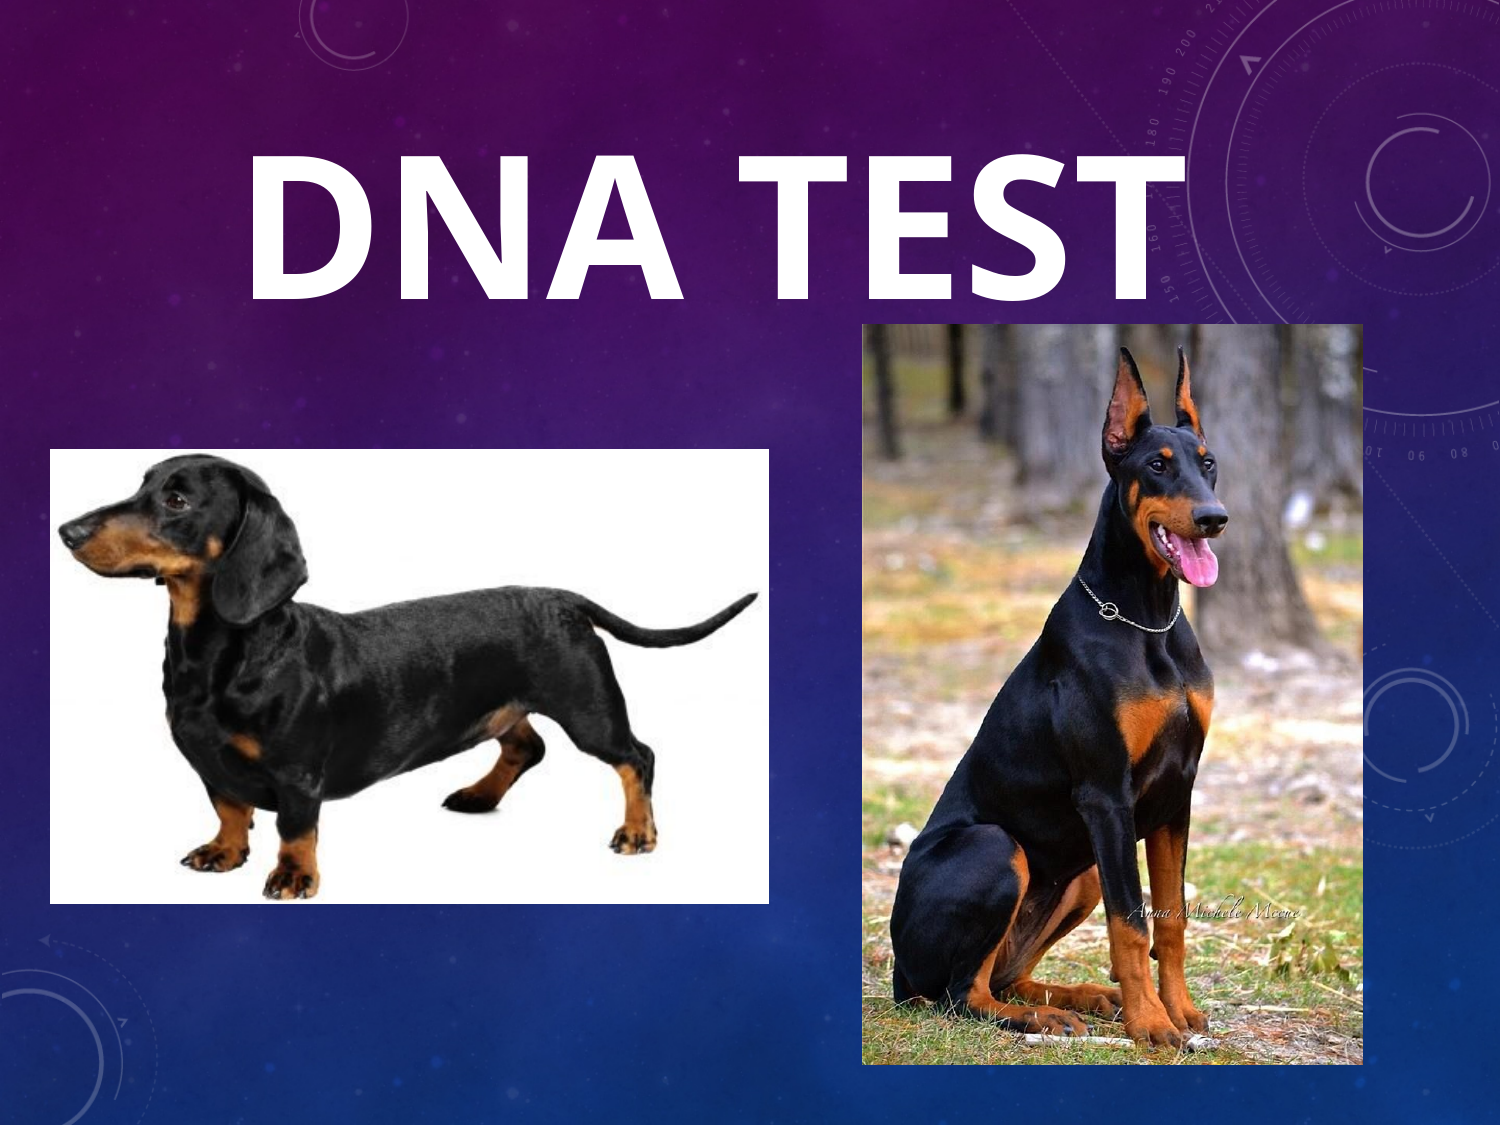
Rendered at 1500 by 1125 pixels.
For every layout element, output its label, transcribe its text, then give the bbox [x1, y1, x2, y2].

title DNA TEST [75, 99, 1350, 339]
picture [0, 0, 1500, 1125]
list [49, 449, 769, 904]
